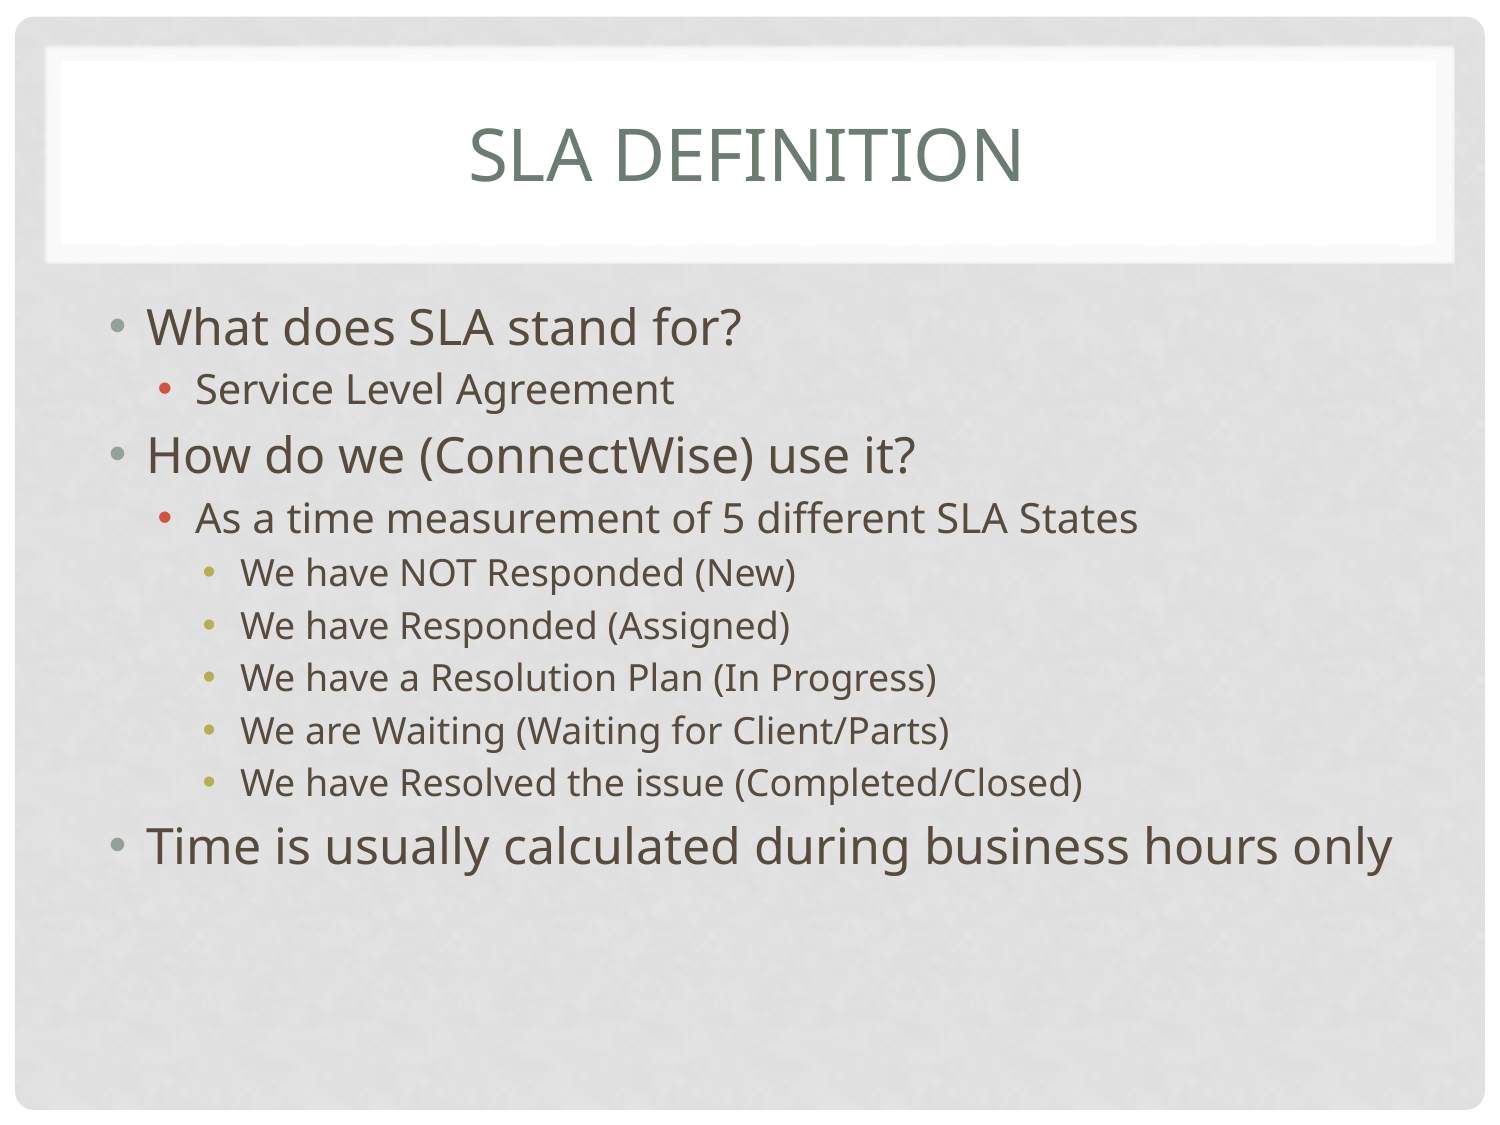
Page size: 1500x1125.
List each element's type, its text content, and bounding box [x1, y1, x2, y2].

list What does SLA stand for? Service Level Agreement How do we (ConnectWise) use it? As a time measurement of 5 different SLA States We have NOT Responded (New) We have Responded (Assigned) We have a Resolution Plan (In Progress) We are Waiting (Waiting for Client/Parts) We have Resolved the issue (Completed/Closed) Time is usually calculated during business hours only [75, 287, 1425, 1005]
title SLA Definition [69, 66, 1425, 238]
